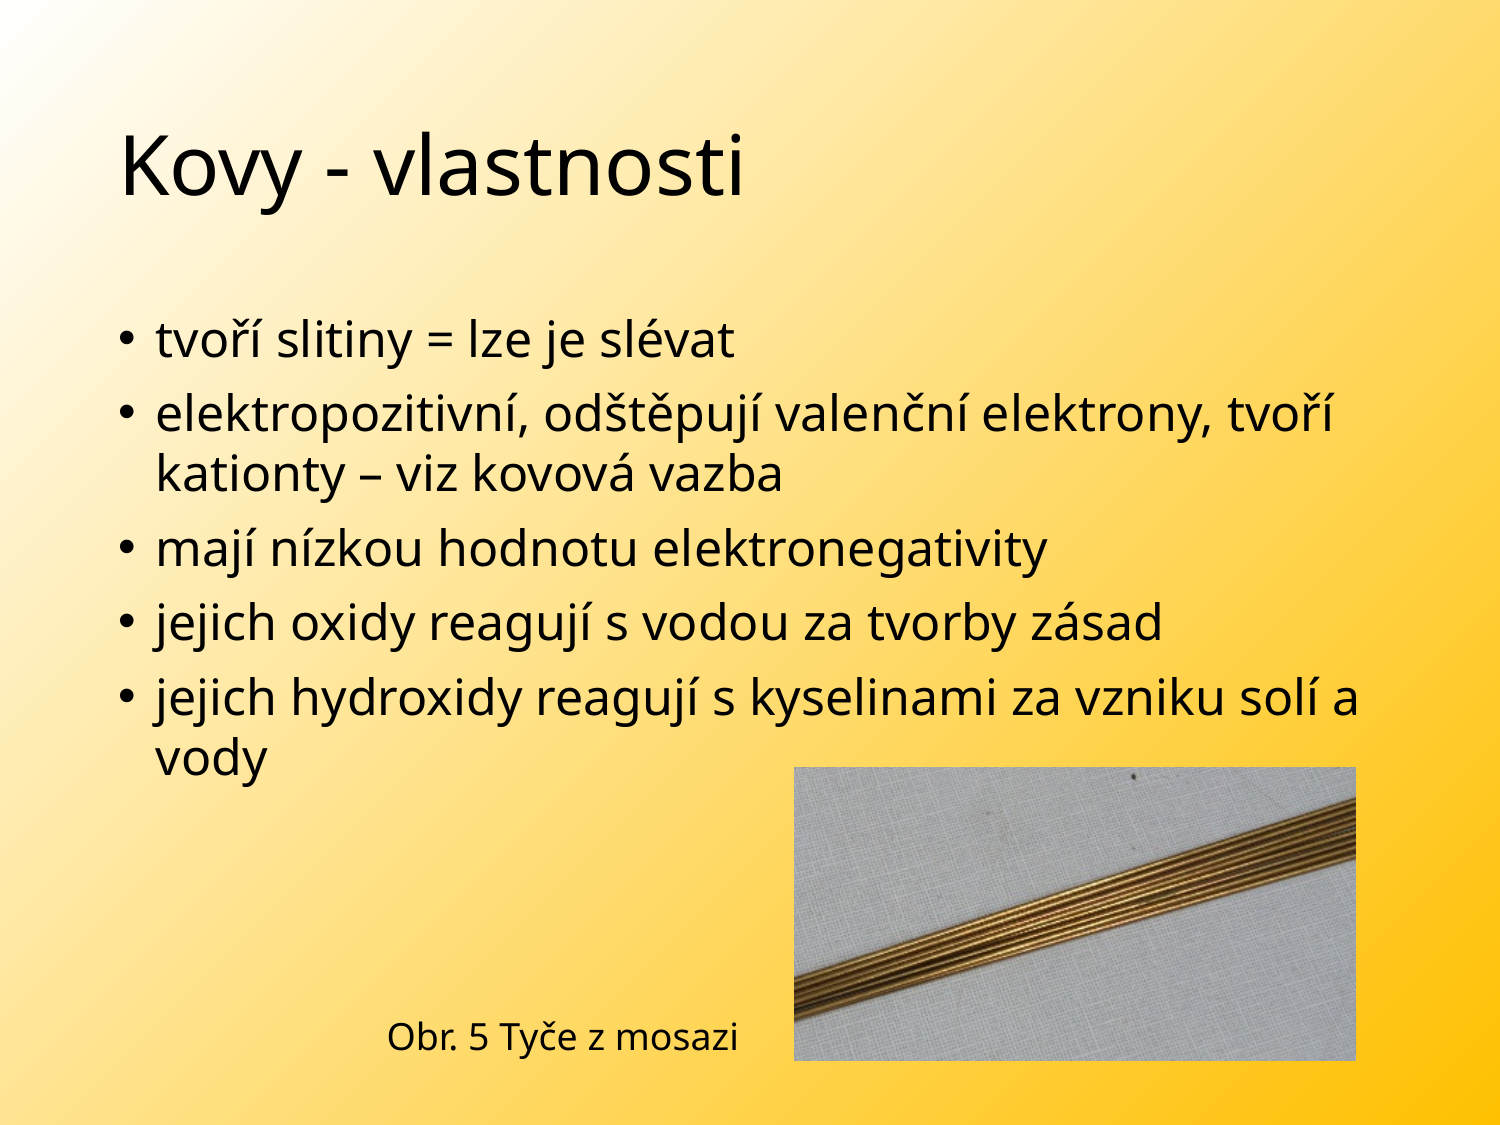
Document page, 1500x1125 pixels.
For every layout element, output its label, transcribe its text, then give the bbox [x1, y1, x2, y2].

title Kovy - vlastnosti [103, 59, 1397, 278]
text_box Obr. 5 Tyče z mosazi [371, 1005, 794, 1065]
picture [794, 767, 1356, 1061]
list tvoří slitiny = lze je slévat elektropozitivní, odštěpují valenční elektrony, tvoří kationty – viz kovová vazba mají nízkou hodnotu elektronegativity jejich oxidy reagují s vodou za tvorby zásad jejich hydroxidy reagují s kyselinami za vzniku solí a vody [103, 299, 1397, 1014]
